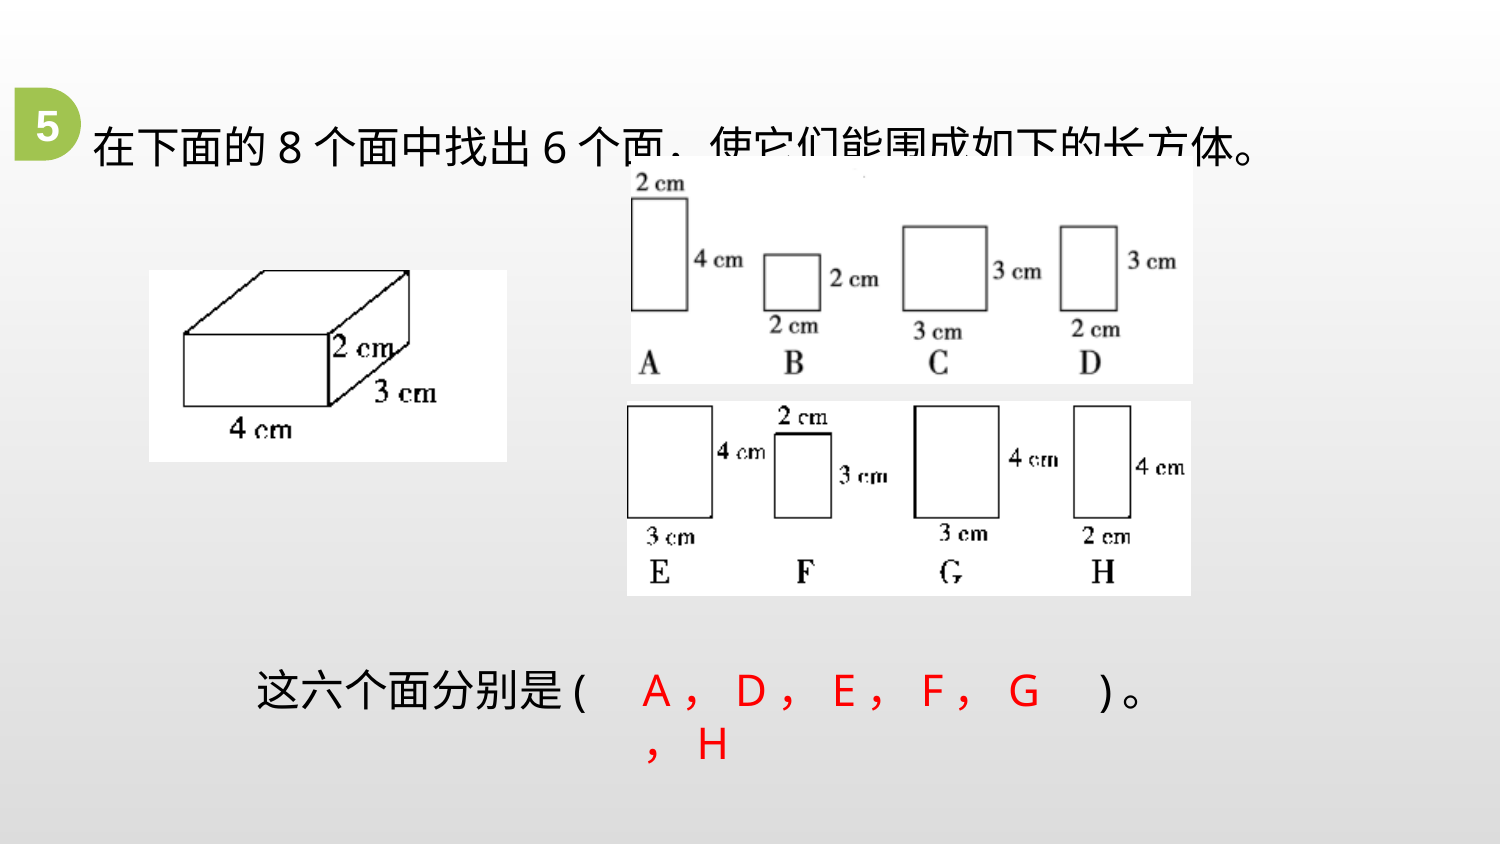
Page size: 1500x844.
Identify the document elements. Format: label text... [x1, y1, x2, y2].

text_box 5 [13, 86, 82, 162]
text_box 这六个面分别是( )。 [245, 657, 631, 722]
text_box 在下面的8个面中找出6个面，使它们能围成如下的长方体。 [80, 87, 1349, 178]
text_box 这六个面分别是( )。 [1069, 657, 1178, 722]
picture [631, 156, 1193, 384]
picture [627, 401, 1191, 596]
picture [149, 270, 507, 462]
text_box A，D，E，F，G，H [631, 657, 1069, 774]
